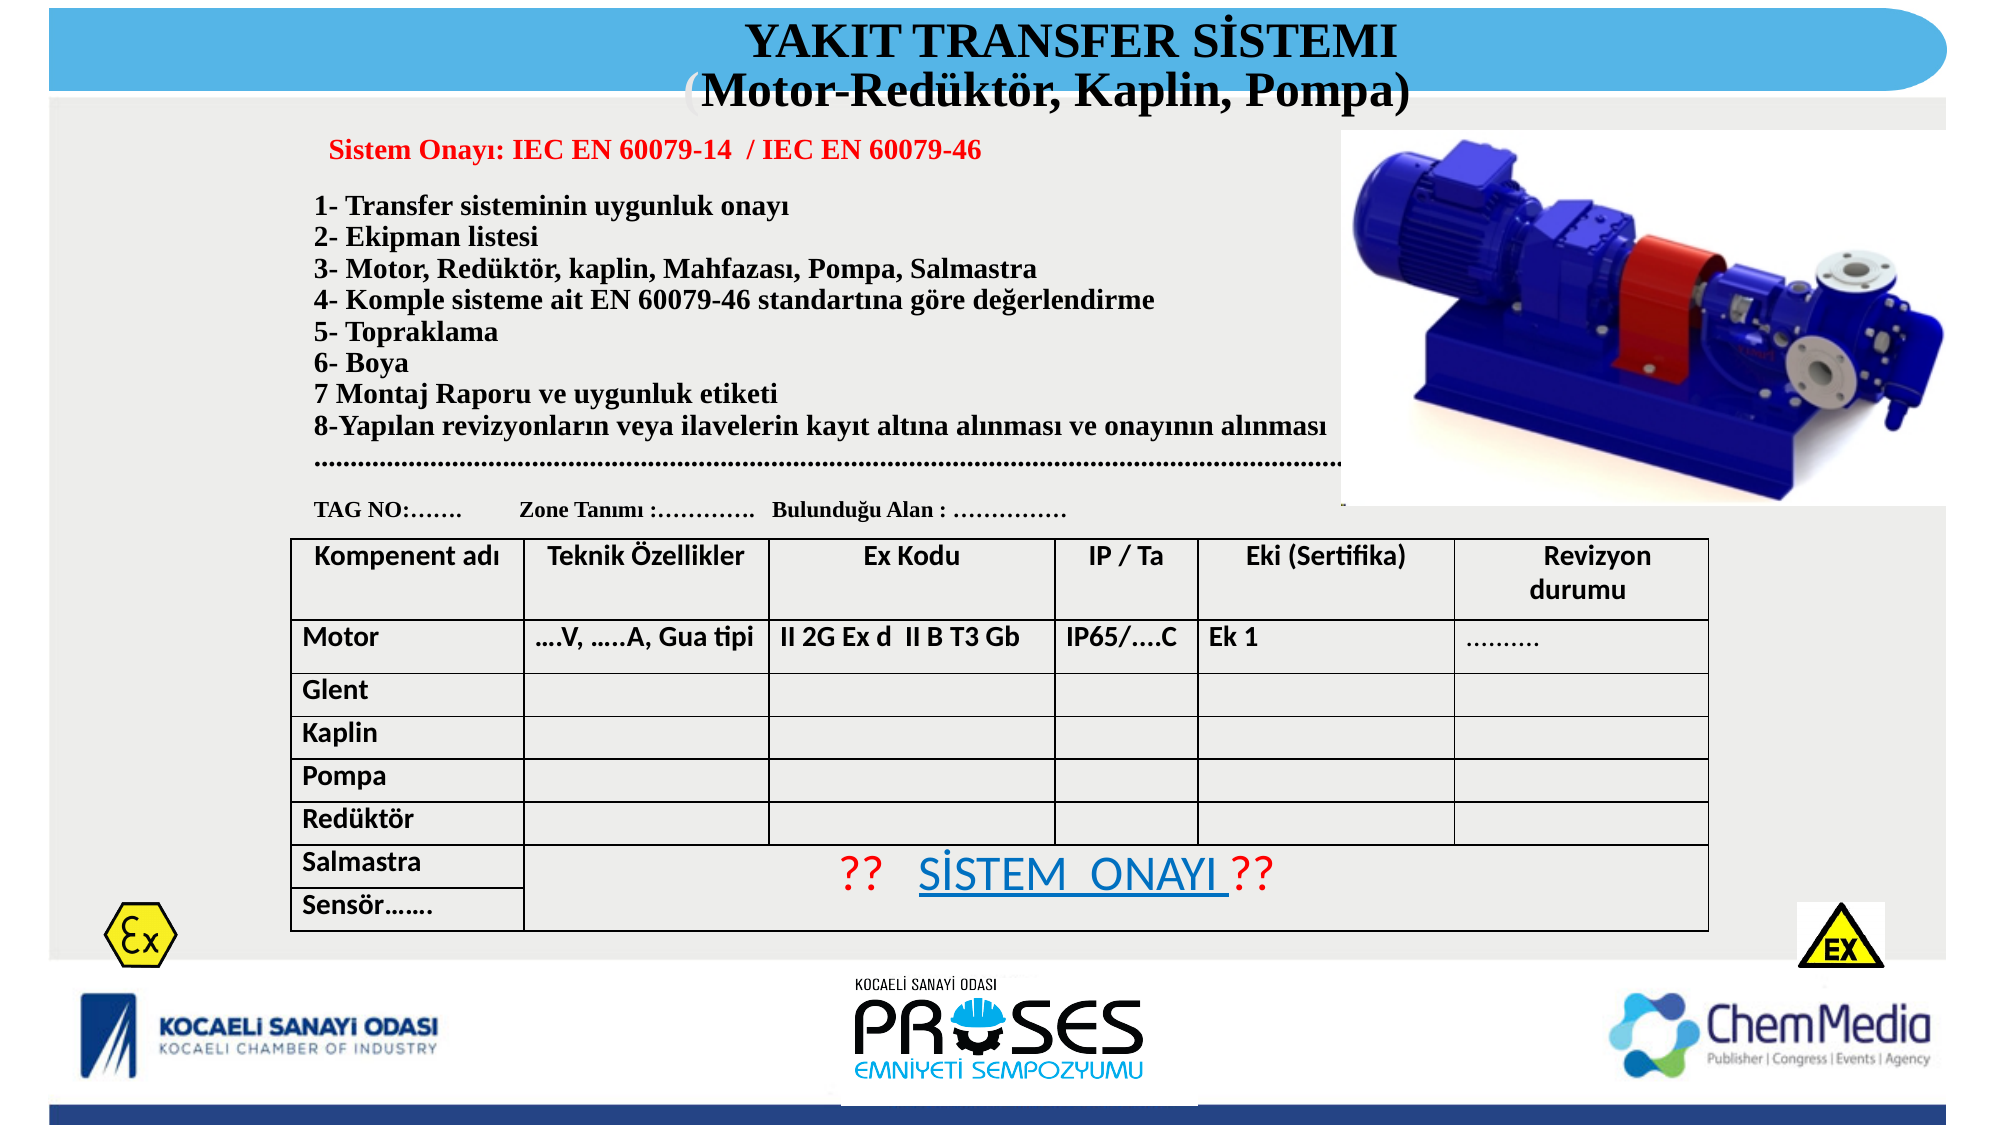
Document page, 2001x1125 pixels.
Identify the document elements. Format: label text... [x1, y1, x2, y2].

title YAKIT TRANSFER SİSTEMI (Motor-Redüktör, Kaplin, Pompa) [69, 91, 1885, 96]
picture [48, 96, 1946, 1125]
picture [48, 8, 1952, 91]
